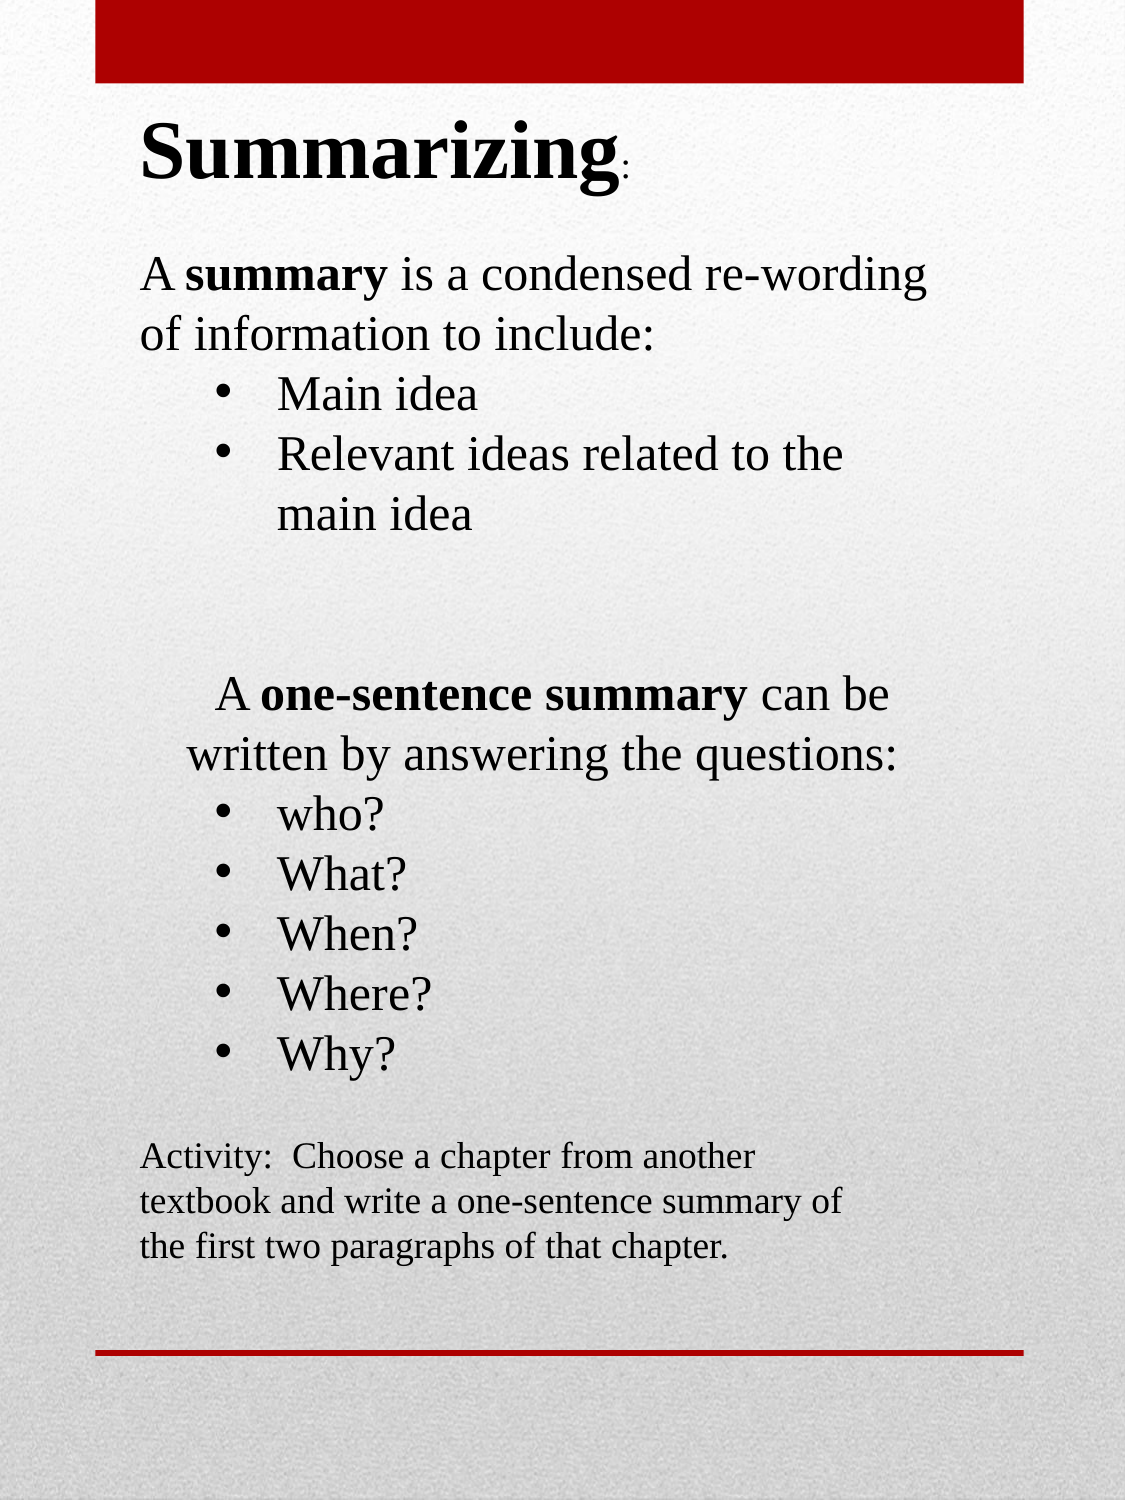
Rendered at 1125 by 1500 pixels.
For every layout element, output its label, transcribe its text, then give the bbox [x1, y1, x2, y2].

text_box Summarizing: A summary is a condensed re-wording of information to include: Main idea Relevant ideas related to the main idea A one-sentence summary can be written by answering the questions: who? What? When? Where? Why? [131, 87, 945, 1148]
picture [0, 0, 1125, 1500]
text_box Activity: Choose a chapter from another textbook and write a one-sentence summary of the first two paragraphs of that chapter. [132, 1123, 902, 1274]
